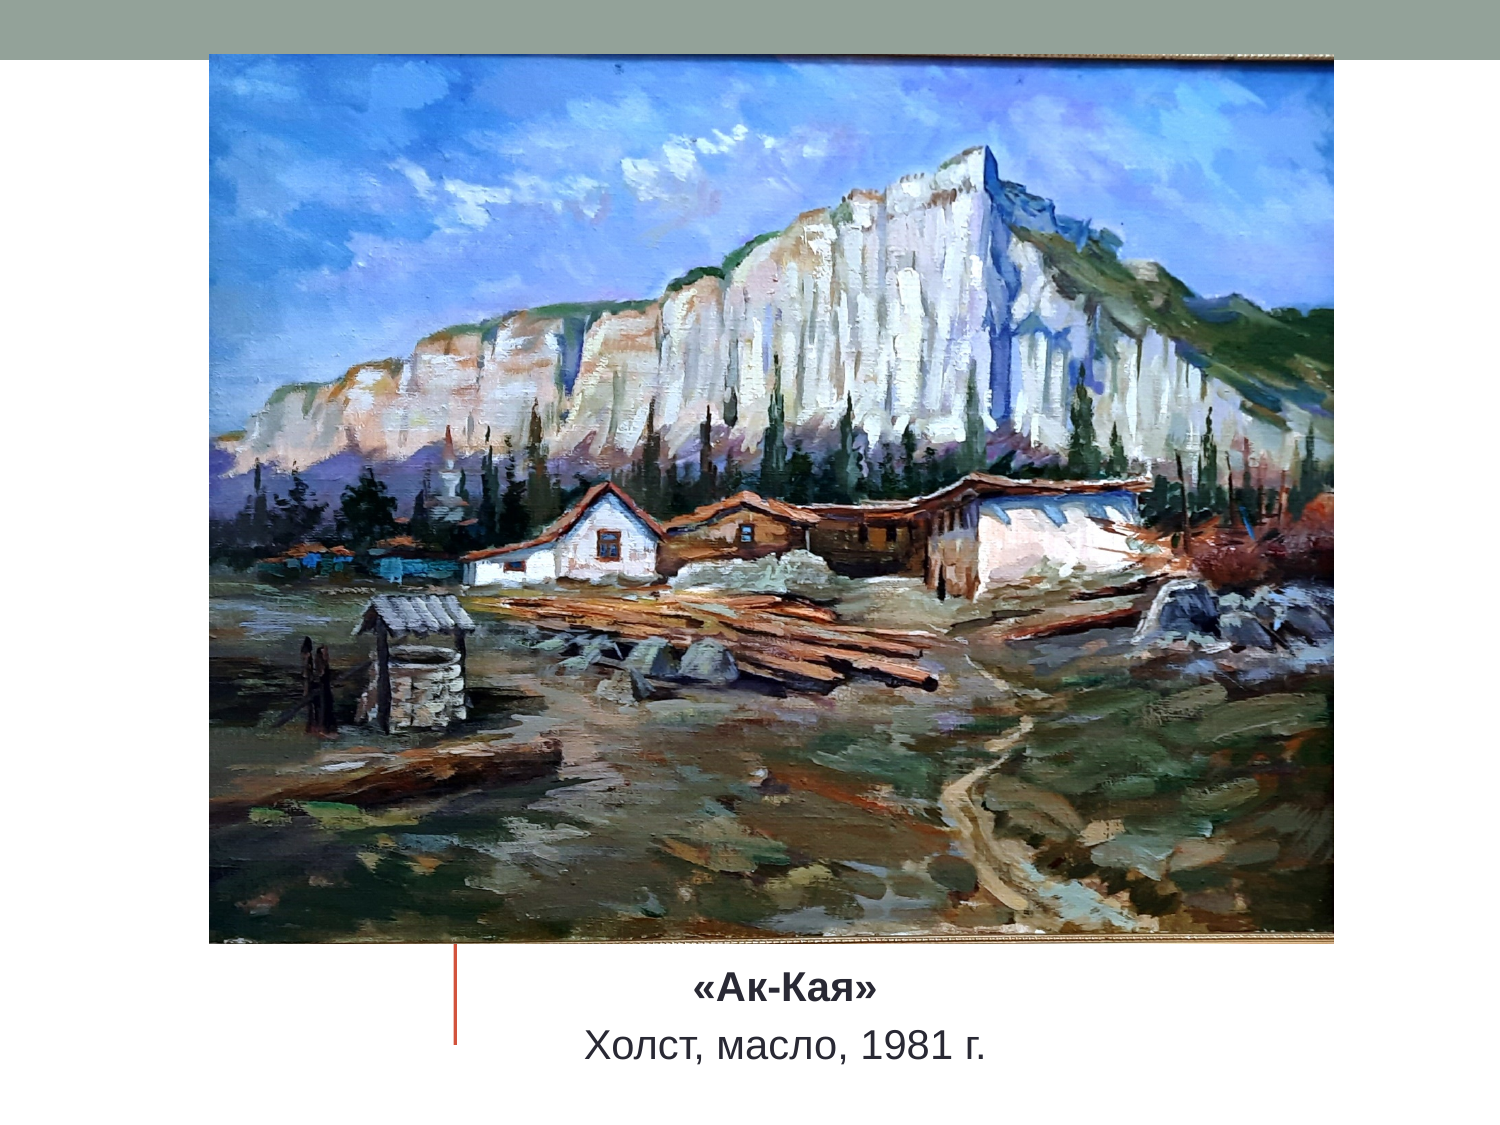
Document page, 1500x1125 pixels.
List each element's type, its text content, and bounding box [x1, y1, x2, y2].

picture [209, 54, 1334, 945]
list «Ак-Кая» Холст, масло, 1981 г. [425, 952, 1146, 1091]
